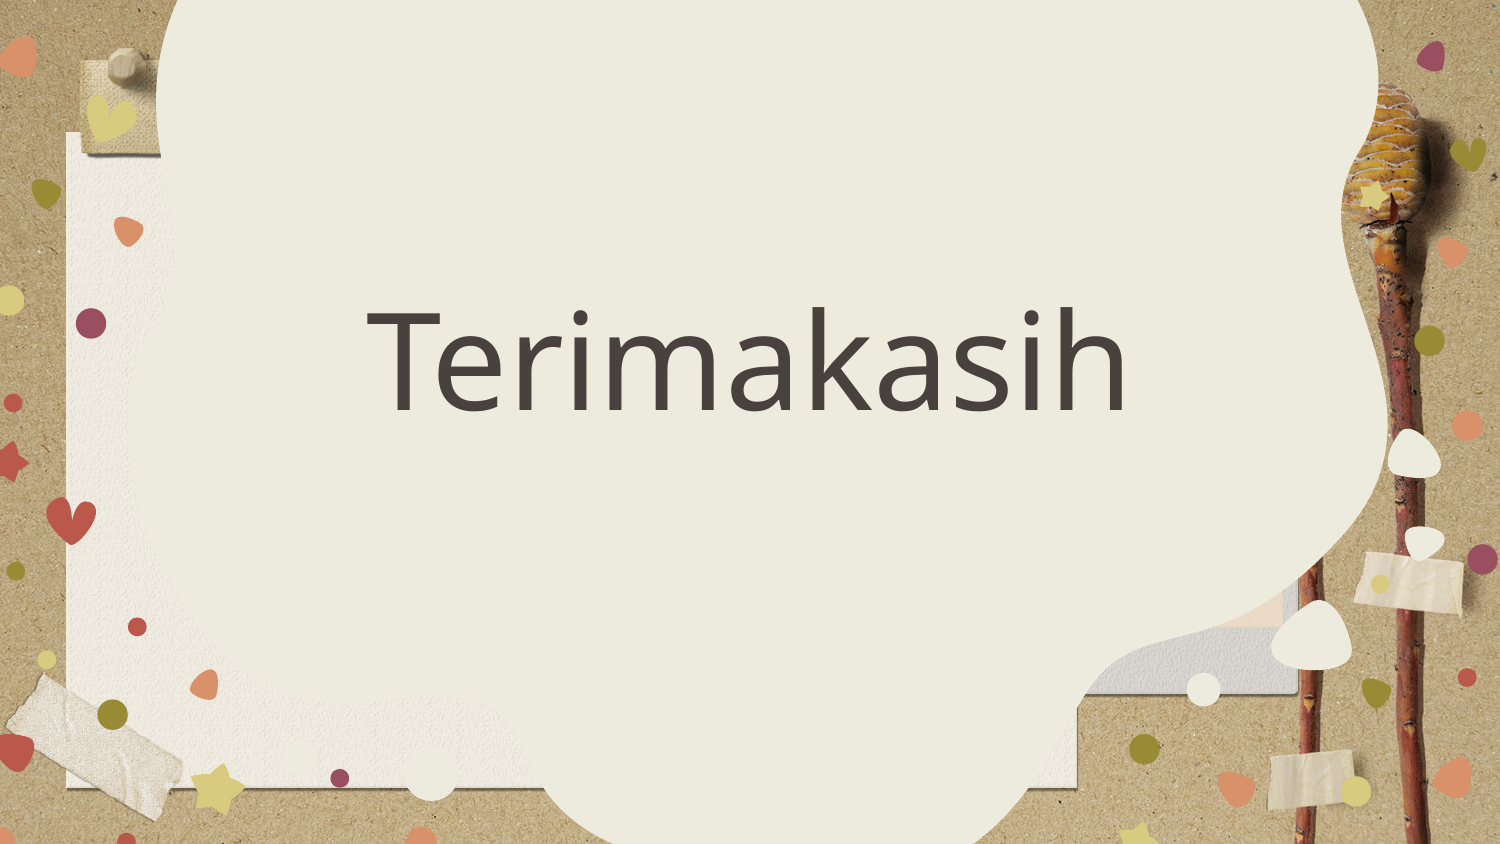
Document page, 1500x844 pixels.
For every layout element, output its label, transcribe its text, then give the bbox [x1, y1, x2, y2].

title Terimakasih [210, 238, 1290, 495]
picture [0, 0, 611, 844]
picture [975, 0, 1500, 844]
